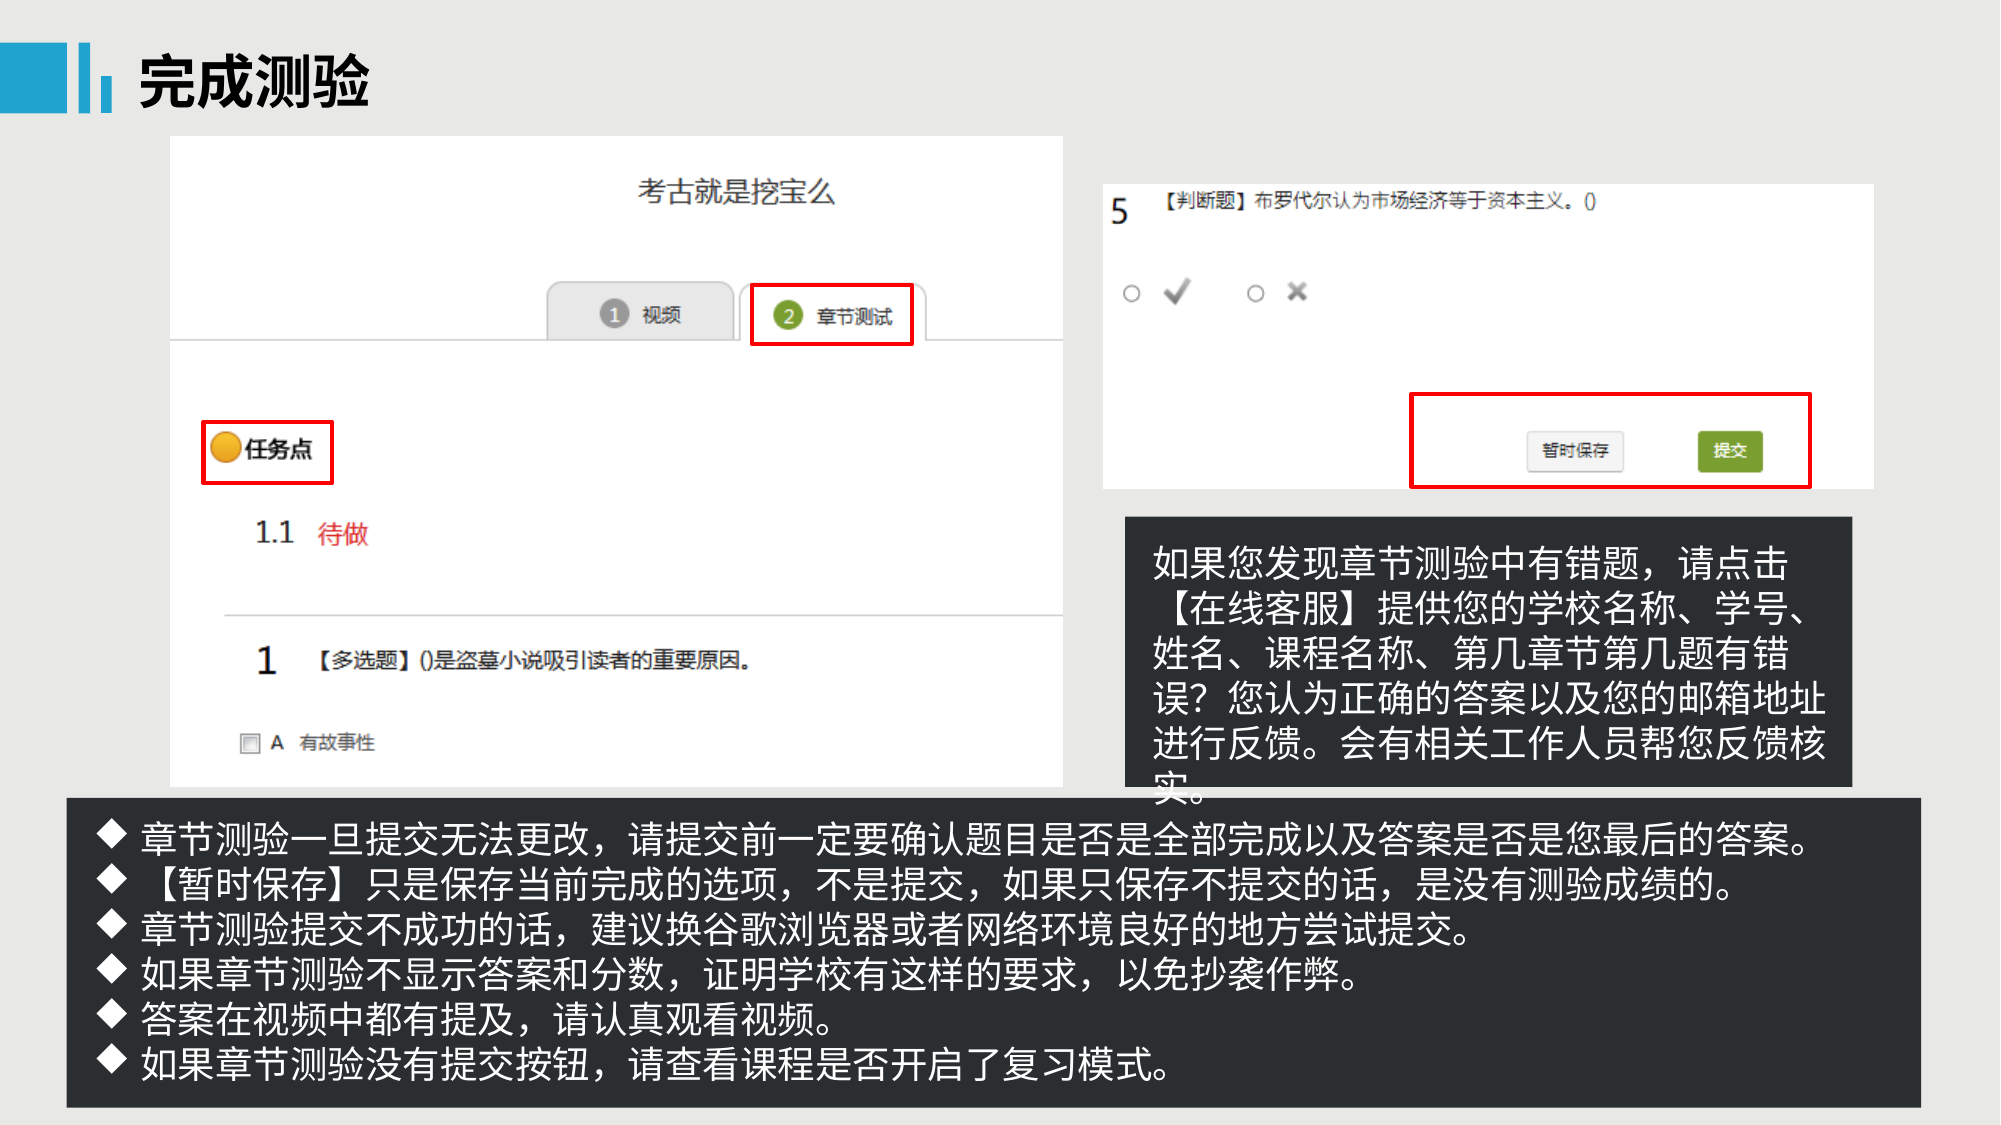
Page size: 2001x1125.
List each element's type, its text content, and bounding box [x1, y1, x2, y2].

text_box [1123, 515, 1855, 789]
picture [1103, 184, 1875, 489]
text_box [0, 41, 69, 116]
text_box 章节测验一旦提交无法更改，请提交前一定要确认题目是否是全部完成以及答案是否是您最后的答案。 【暂时保存】只是保存当前完成的选项，不是提交，如果只保存不提交的话，是没有测验成绩的。 章节测验提交不成功的话，建议换谷歌浏览器或者网络环境良好的地方尝试提交。 如果章节测验不显示答案和分数，证明学校有这样的要求，以免抄袭作弊。 答案在视频中都有提及，请认真观看视频。 如果章节测验没有提交按钮，请查看课程是否开启了复习模式。 [78, 808, 1901, 1094]
text_box 如果您发现章节测验中有错题，请点击【在线客服】提供您的学校名称、学号、姓名、课程名称、第几章节第几题有错误？您认为正确的答案以及您的邮箱地址进行反馈。会有相关工作人员帮您反馈核实。 [1137, 532, 1853, 817]
text_box [99, 74, 114, 115]
picture [170, 136, 1063, 788]
text_box 完成测验 [123, 38, 708, 123]
text_box [77, 41, 92, 116]
text_box [65, 796, 1923, 1110]
